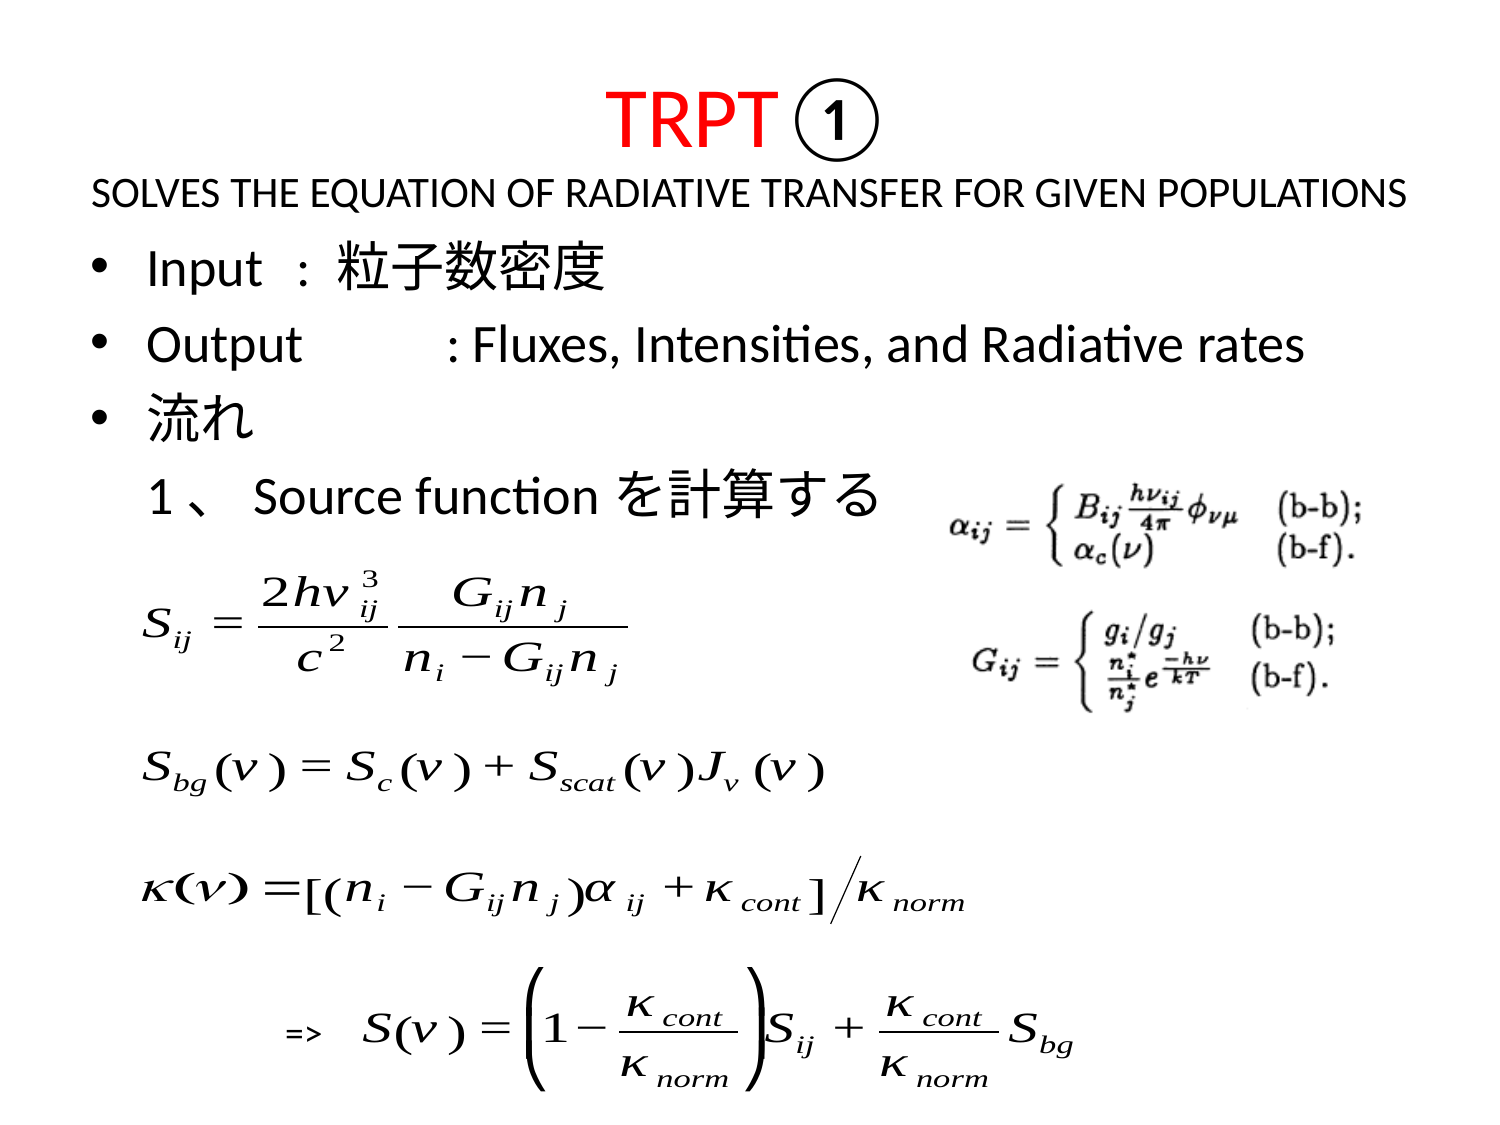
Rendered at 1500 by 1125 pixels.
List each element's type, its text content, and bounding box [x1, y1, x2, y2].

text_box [131, 850, 980, 931]
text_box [352, 967, 1082, 1098]
text_box => [270, 1001, 338, 1062]
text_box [131, 561, 635, 692]
picture [904, 469, 1500, 733]
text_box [131, 740, 832, 803]
title TRPT① SOLVES THE EQUATION OF RADIATIVE TRANSFER FOR GIVEN POPULATIONS [75, 45, 1425, 224]
list Input : 粒子数密度 Output : Fluxes, Intensities, and Radiative rates 流れ 1、Source functionを計算する [75, 224, 1425, 968]
